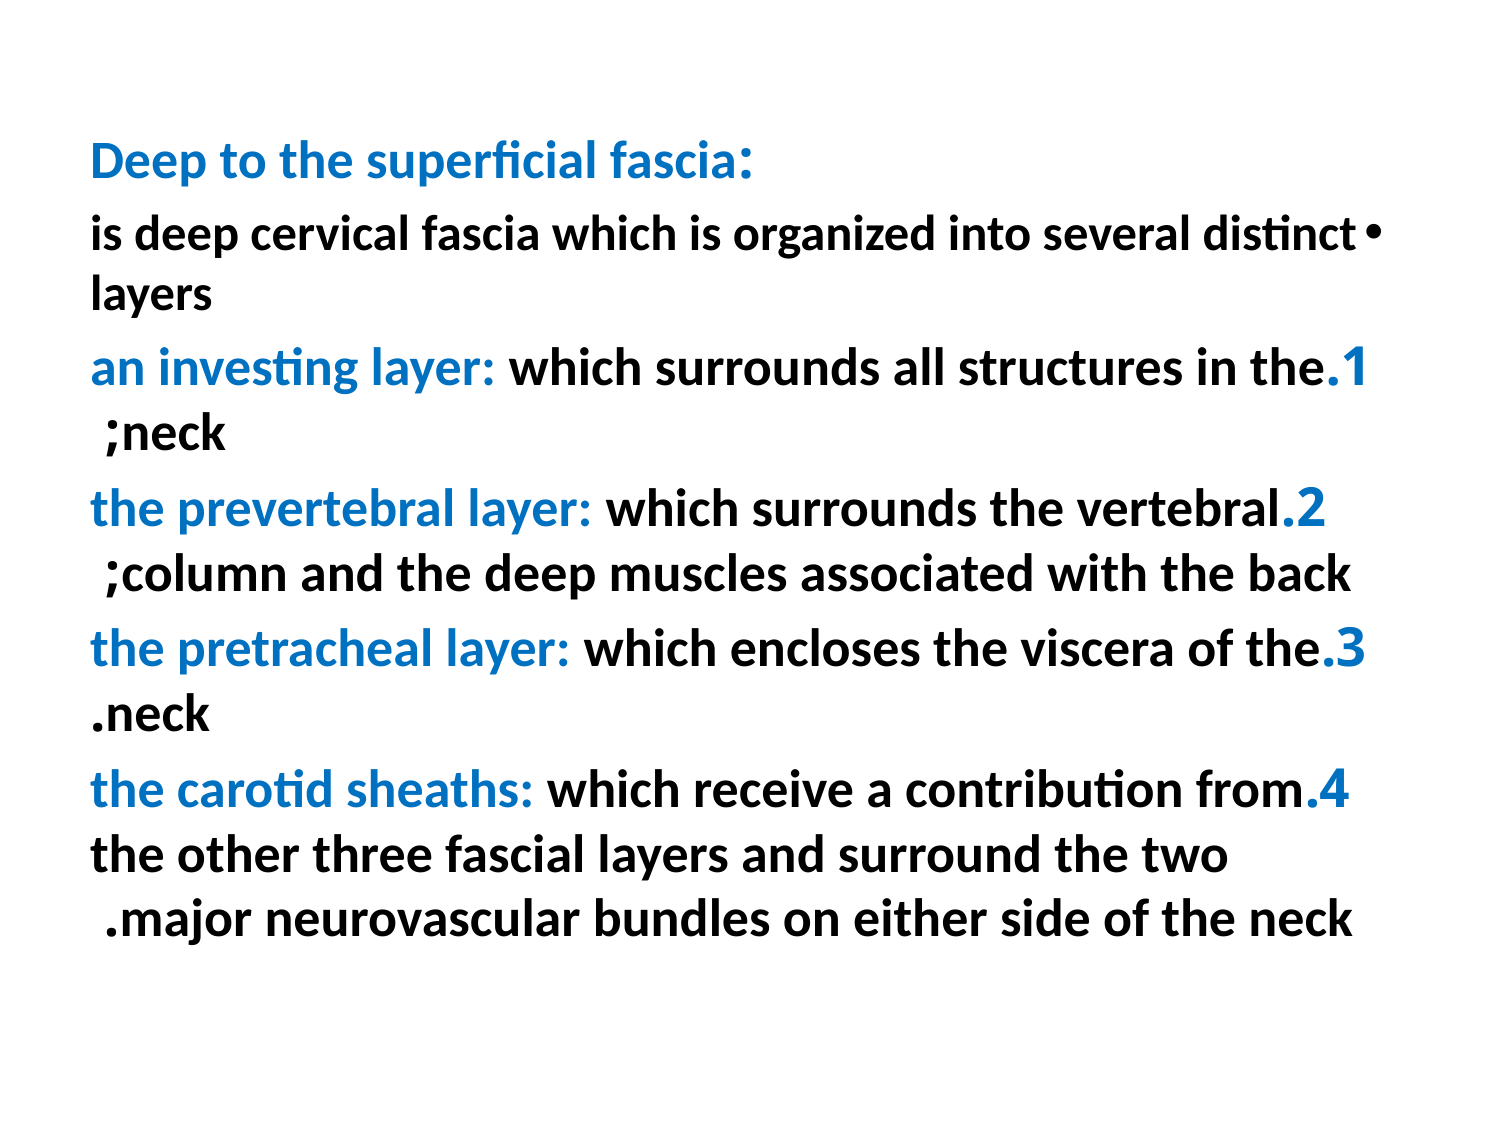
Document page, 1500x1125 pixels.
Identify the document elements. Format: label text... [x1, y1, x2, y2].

list :Deep to the superficial fascia •is deep cervical fascia which is organized into several distinct layers 1.an investing layer: which surrounds all structures in the neck; 2.the prevertebral layer: which surrounds the vertebral column and the deep muscles associated with the back; 3.the pretracheal layer: which encloses the viscera of the neck. 4.the carotid sheaths: which receive a contribution from the other three fascial layers and surround the two major neurovascular bundles on either side of the neck. [75, 117, 1425, 1055]
